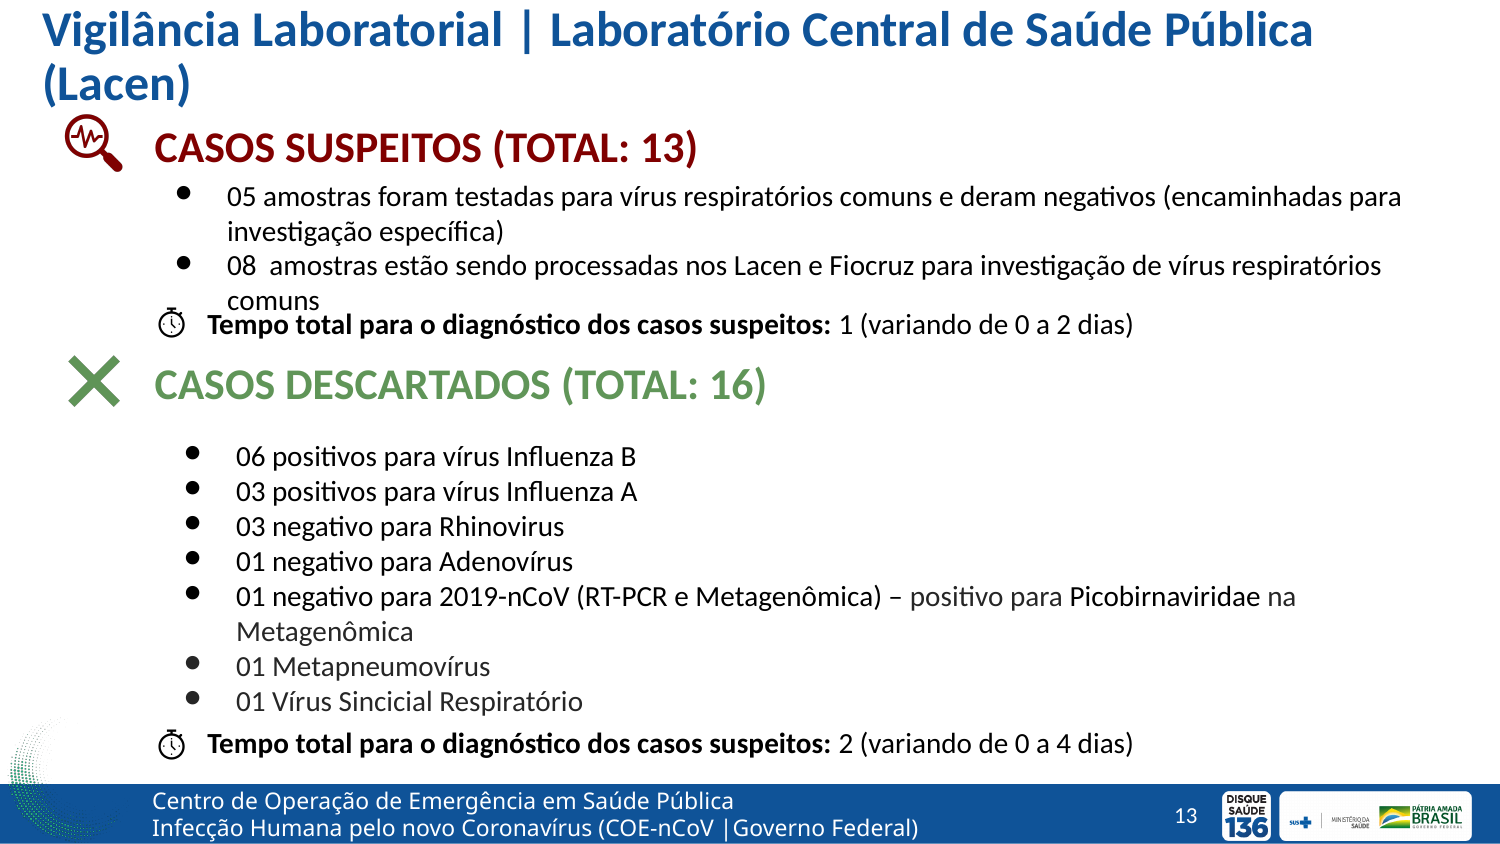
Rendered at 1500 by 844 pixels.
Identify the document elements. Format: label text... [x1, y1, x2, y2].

slide_number 13 [1133, 791, 1209, 837]
picture [59, 346, 130, 417]
text_box 06 positivos para vírus Influenza B 03 positivos para vírus Influenza A 03 negativo para Rhinovirus 01 negativo para Adenovírus 01 negativo para 2019-nCoV (RT-PCR e Metagenômica) – positivo para Picobirnaviridae na Metagenômica 01 Metapneumovírus 01 Vírus Sincicial Respiratório [149, 431, 1463, 601]
text_box Tempo total para o diagnóstico dos casos suspeitos: 1 (variando de 0 a 2 dias) [189, 299, 1327, 346]
picture [153, 726, 190, 764]
title Vigilância Laboratorial | Laboratório Central de Saúde Pública (Lacen) [30, 16, 1473, 98]
picture [59, 108, 130, 179]
text_box CASOS SUSPEITOS (TOTAL: 13) [143, 113, 752, 171]
footer Centro de Operação de Emergência em Saúde Pública Infecção Humana pelo novo Coronavírus (COE-nCoV |Governo Federal) [140, 791, 1032, 837]
picture [153, 304, 190, 341]
picture [0, 701, 140, 844]
text_box 05 amostras foram testadas para vírus respiratórios comuns e deram negativos (encaminhadas para investigação específica) 08 amostras estão sendo processadas nos Lacen e Fiocruz para investigação de vírus respiratórios comuns [140, 171, 1473, 340]
text_box CASOS DESCARTADOS (TOTAL: 16) [143, 350, 919, 416]
picture [1222, 791, 1472, 841]
text_box Tempo total para o diagnóstico dos casos suspeitos: 2 (variando de 0 a 4 dias) [189, 719, 1483, 765]
